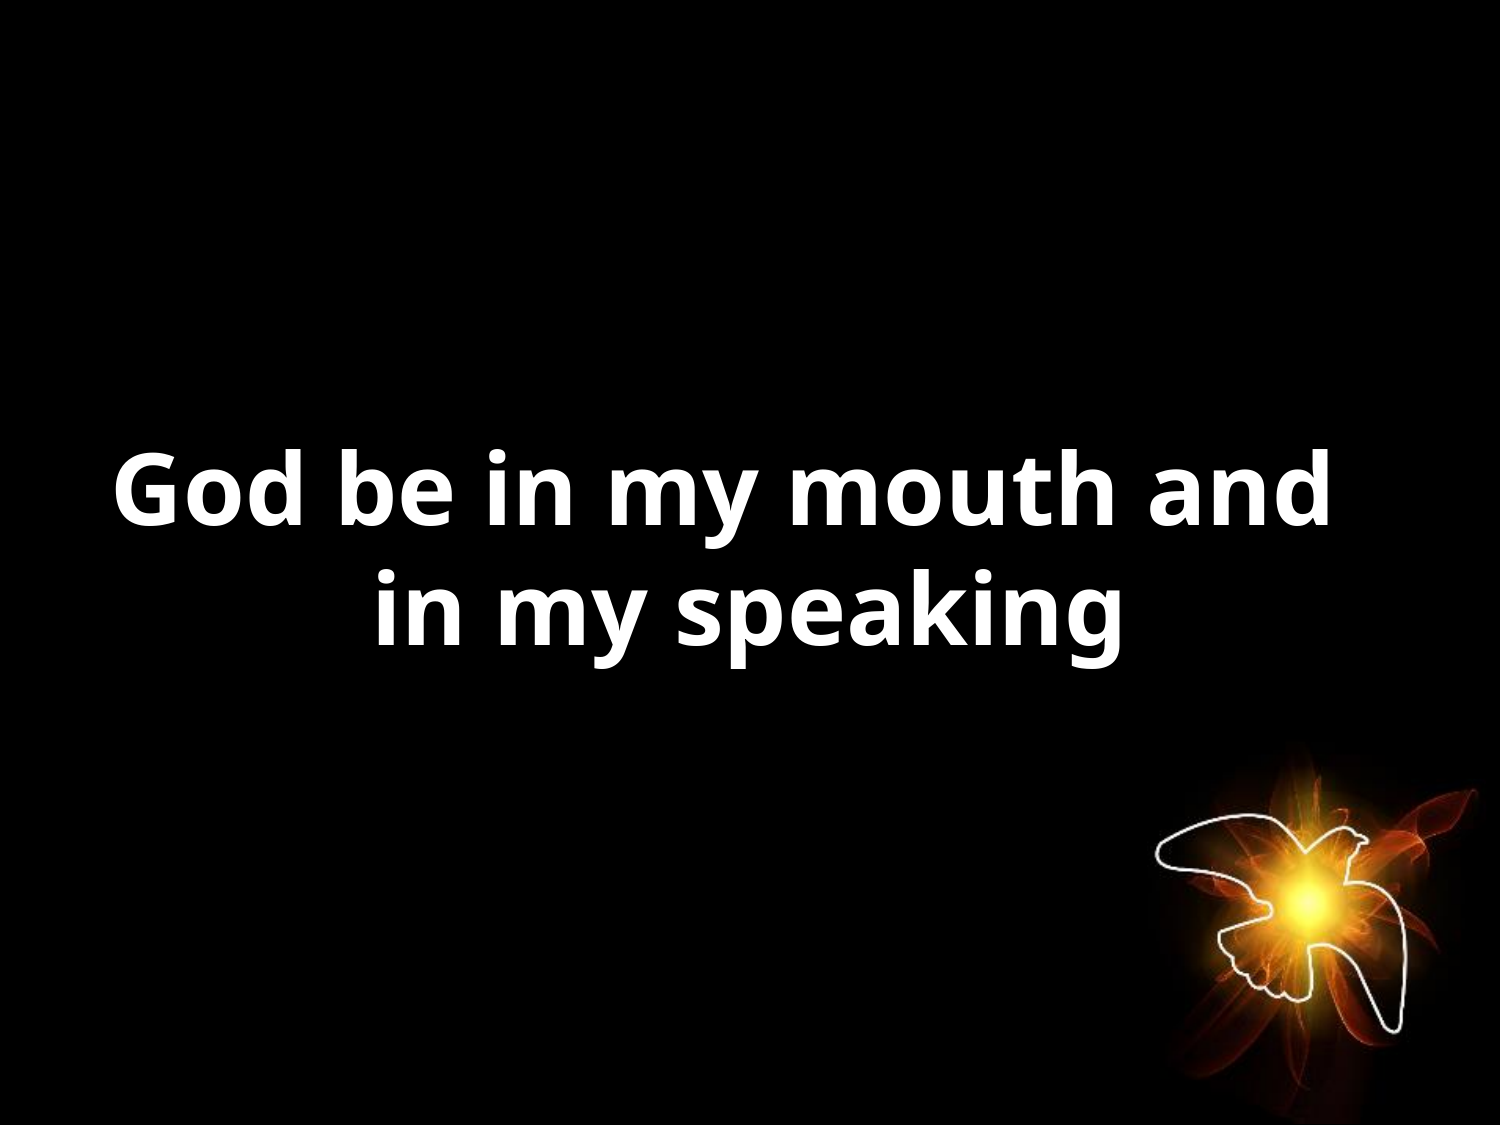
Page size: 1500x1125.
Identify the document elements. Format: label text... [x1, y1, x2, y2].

text_box God be in my mouth and in my speaking [83, 418, 1417, 673]
picture [1132, 703, 1500, 1124]
